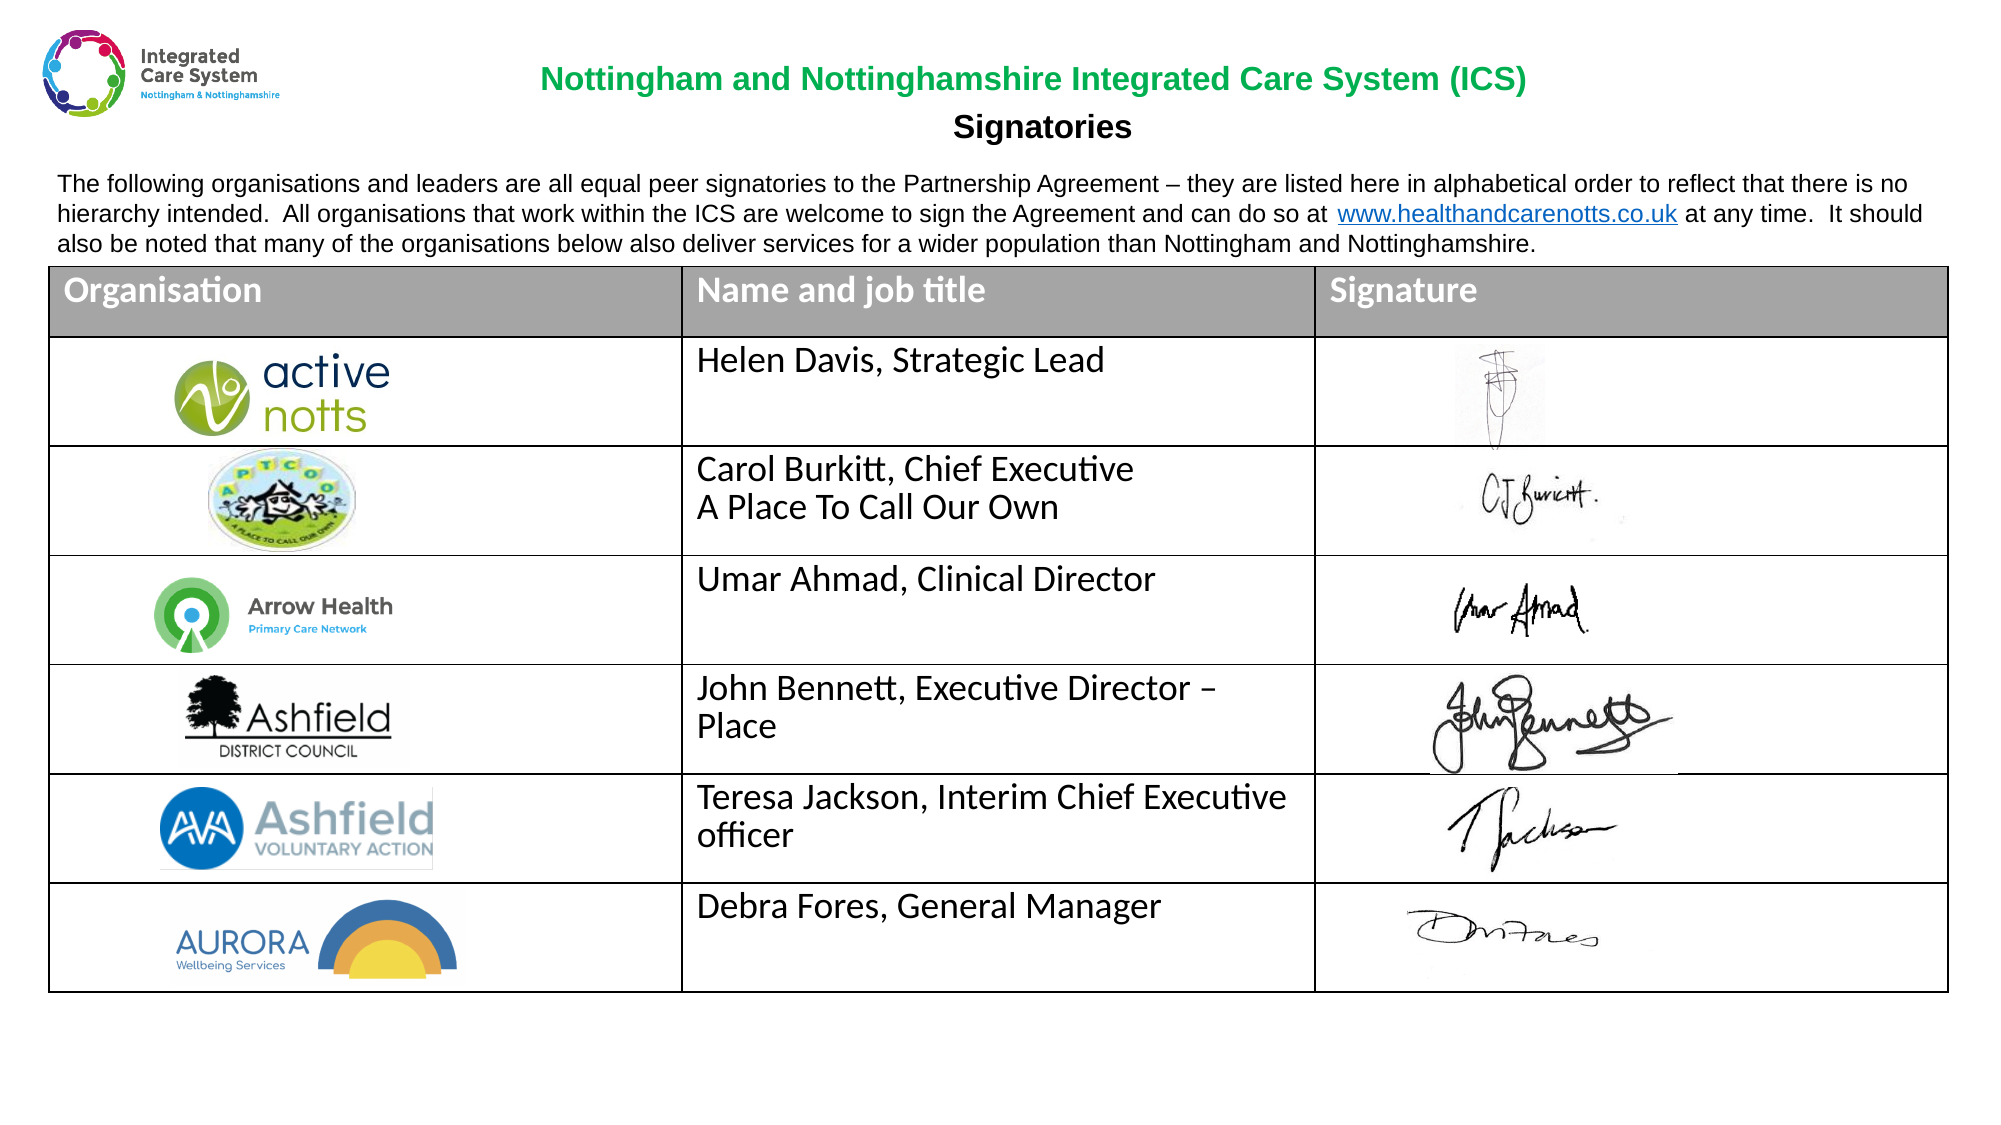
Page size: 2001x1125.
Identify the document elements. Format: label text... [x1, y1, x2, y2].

text_box The following organisations and leaders are all equal peer signatories to the Partnership Agreement – they are listed here in alphabetical order to reflect that there is no hierarchy intended. All organisations that work within the ICS are welcome to sign the Agreement and can do so at www.healthandcarenotts.co.uk at any time. It should also be noted that many of the organisations below also deliver services for a wider population than Nottingham and Nottinghamshire. [42, 160, 1955, 265]
table_header Name and job title [683, 267, 1314, 336]
table_cell Debra Fores, General Manager [683, 884, 1314, 991]
text_box [42, 29, 280, 117]
picture [208, 448, 356, 552]
table_cell [1316, 556, 1947, 664]
picture [1444, 577, 1645, 657]
picture [147, 561, 409, 662]
table_cell Umar Ahmad, Clinical Director [683, 556, 1314, 664]
table_cell John Bennett, Executive Director – Place [683, 665, 1314, 773]
picture [165, 339, 395, 438]
table_cell [50, 775, 681, 882]
table_cell [1316, 884, 1947, 991]
table_cell [1316, 775, 1947, 882]
table_cell [50, 338, 681, 445]
table_cell [50, 665, 681, 773]
picture [160, 787, 434, 871]
table_cell [1316, 447, 1947, 555]
table_cell [50, 556, 681, 664]
text_box Nottingham and Nottinghamshire Integrated Care System (ICS) Signatories [208, 48, 1877, 145]
picture [170, 887, 465, 985]
table_cell [1316, 665, 1947, 773]
picture [1406, 906, 1666, 990]
table_cell Carol Burkitt, Chief Executive A Place To Call Our Own [683, 447, 1314, 555]
table_cell [1316, 338, 1947, 445]
table_cell Helen Davis, Strategic Lead [683, 338, 1314, 445]
picture [1441, 787, 1625, 881]
table_header Organisation [50, 267, 681, 336]
picture [177, 666, 409, 768]
table_header Signature [1316, 267, 1947, 336]
table_cell Teresa Jackson, Interim Chief Executive officer [683, 775, 1314, 882]
picture [1430, 670, 1678, 775]
picture [1430, 344, 1659, 551]
table_cell [50, 884, 681, 991]
table_cell [50, 447, 681, 555]
